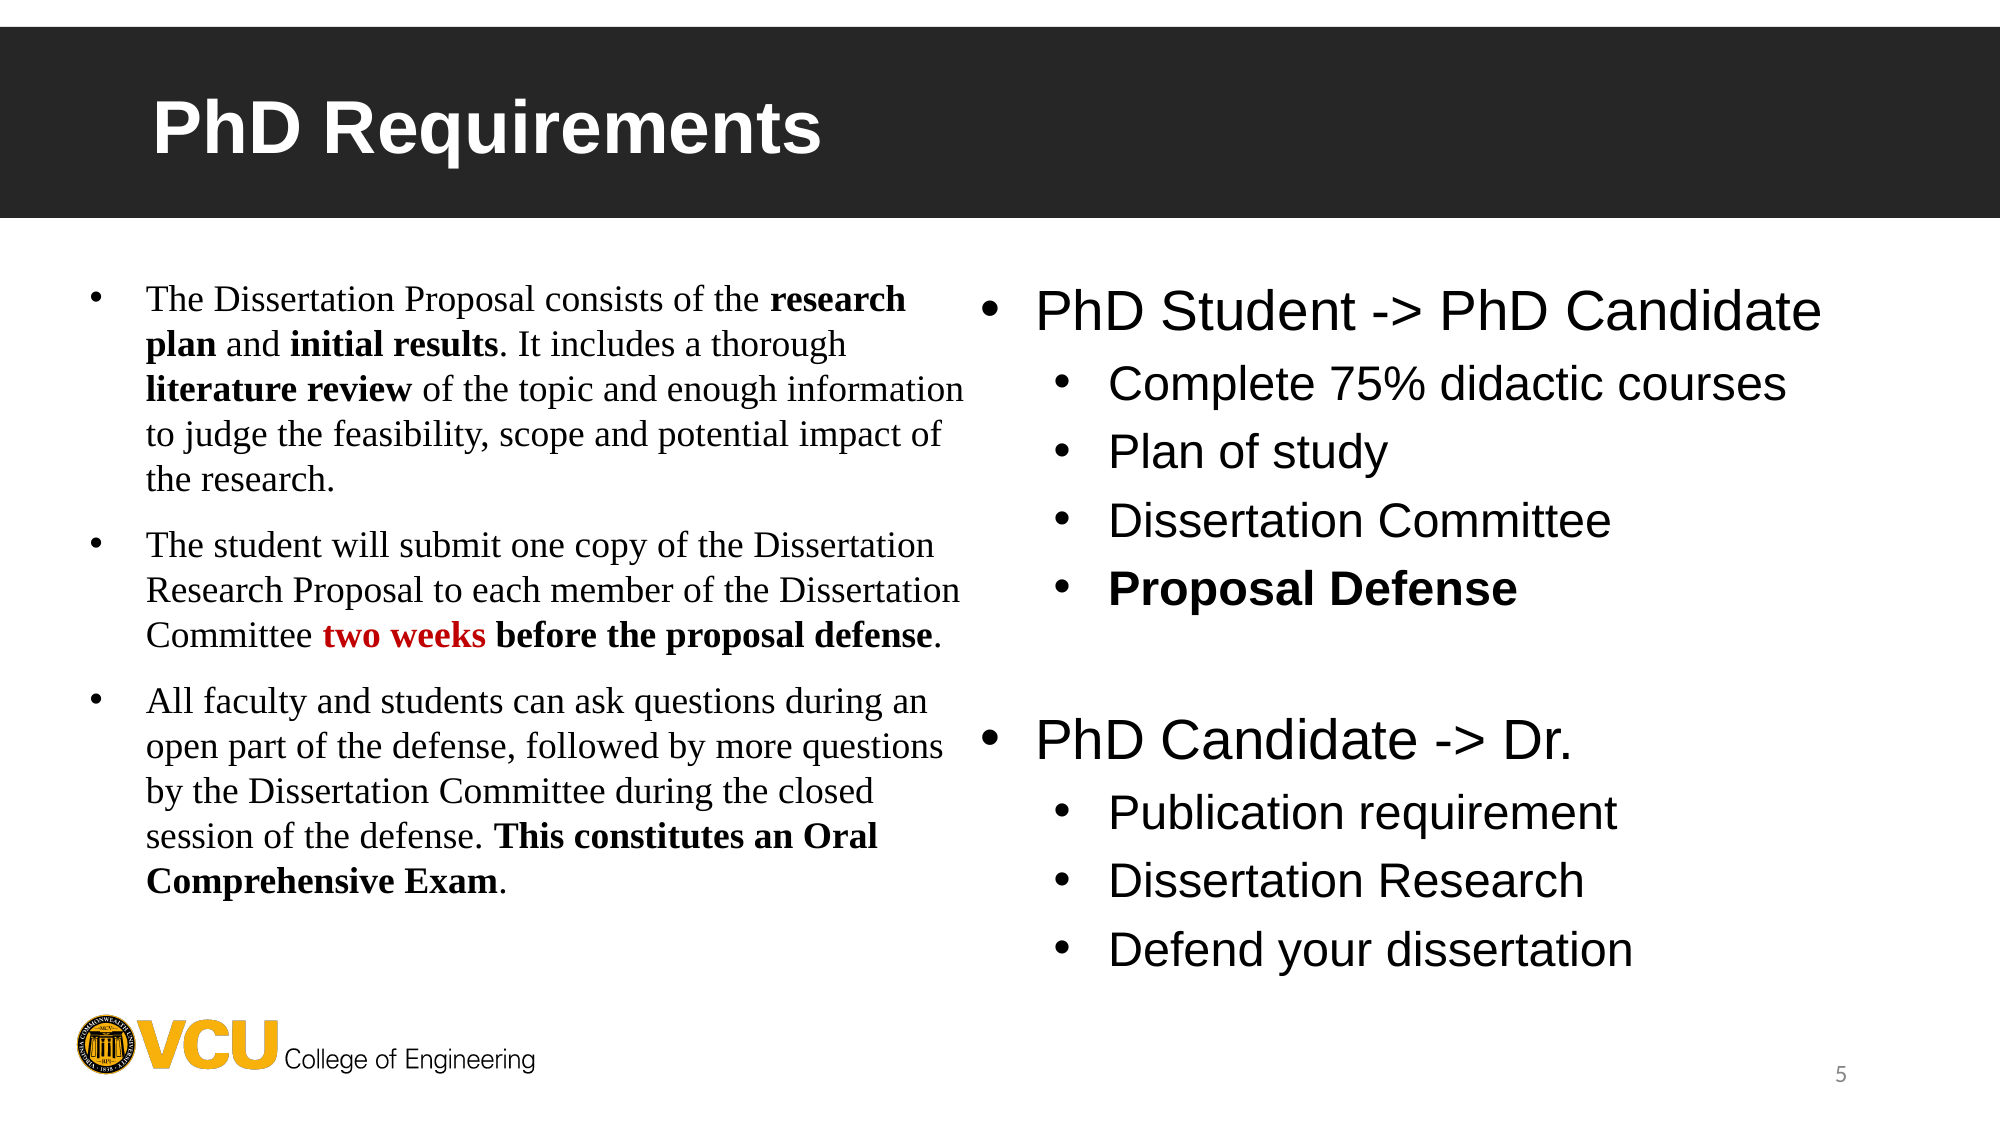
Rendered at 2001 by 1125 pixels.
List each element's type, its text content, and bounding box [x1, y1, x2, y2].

title PhD Requirements [137, 59, 1863, 199]
slide_number 5 [1412, 1042, 1863, 1103]
text_box PhD Student -> PhD Candidate Complete 75% didactic courses Plan of study Dissertation Committee Proposal Defense PhD Candidate -> Dr. Publication requirement Dissertation Research Defend your dissertation [947, 266, 1892, 989]
picture [62, 991, 543, 1096]
list The Dissertation Proposal consists of the research plan and initial results. It includes a thorough literature review of the topic and enough information to judge the feasibility, scope and potential impact of the research. The student will submit one copy of the Dissertation Research Proposal to each member of the Dissertation Committee two weeks before the proposal defense. All faculty and students can ask questions during an open part of the defense, followed by more questions by the Dissertation Committee during the closed session of the defense. This constitutes an Oral Comprehensive Exam. [55, 266, 947, 989]
